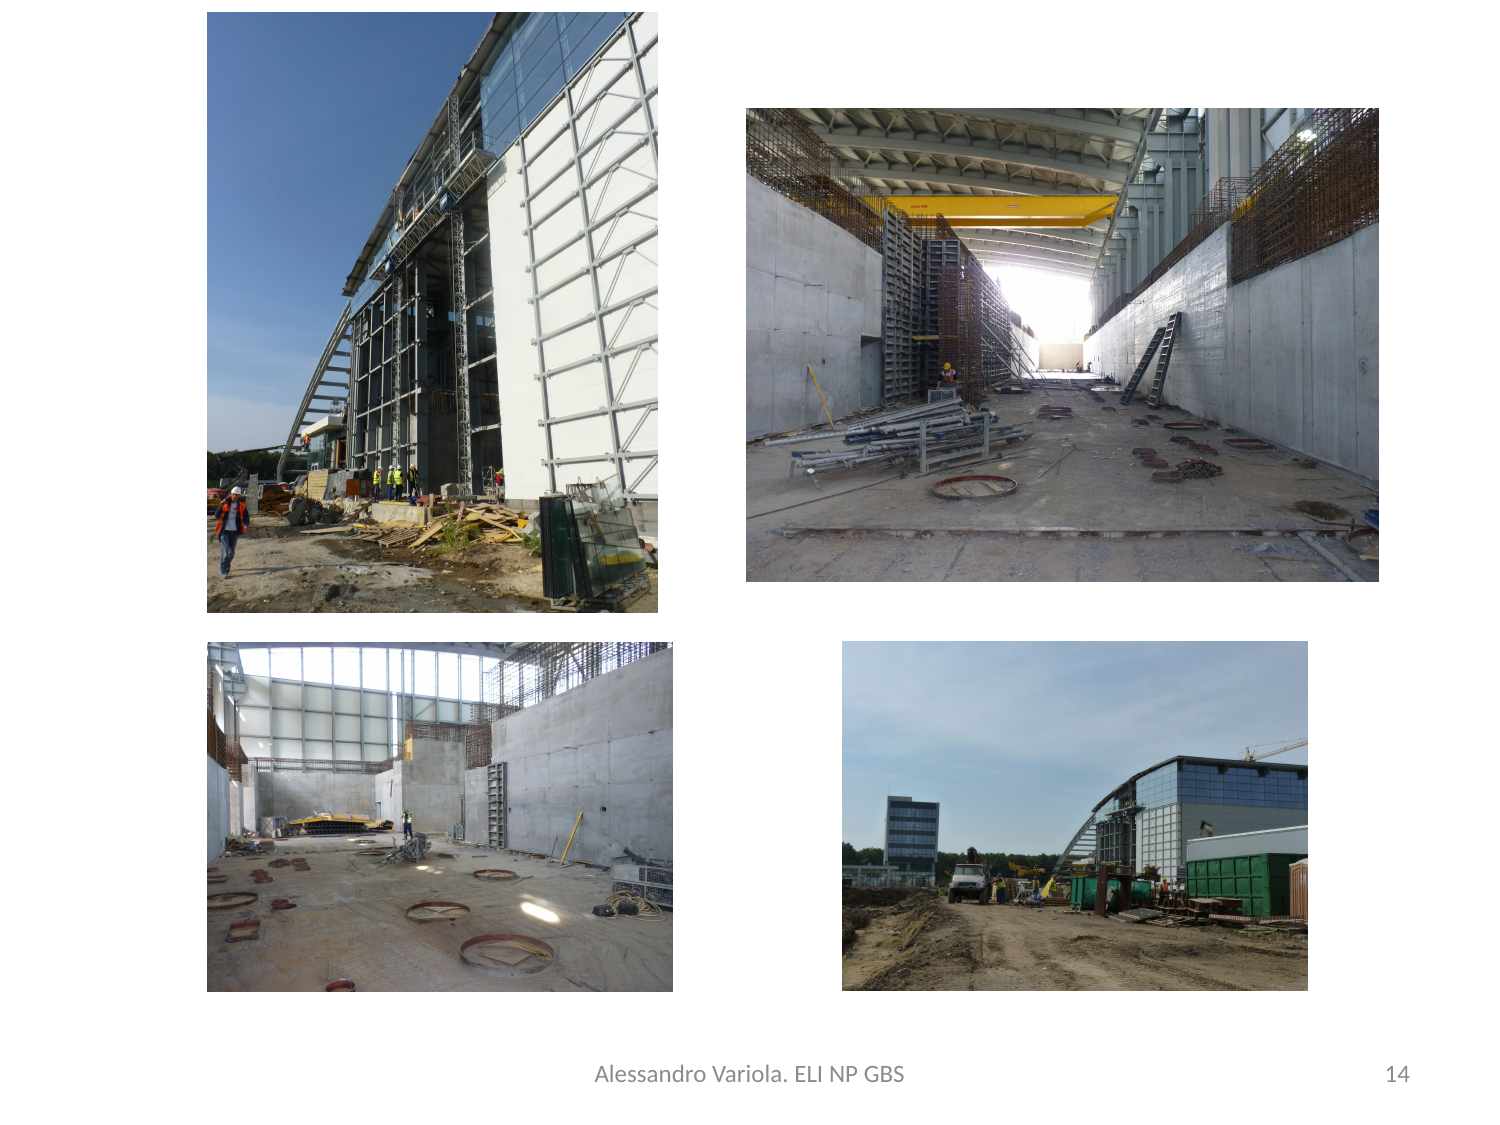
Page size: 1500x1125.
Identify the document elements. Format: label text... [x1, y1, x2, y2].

picture [206, 642, 673, 992]
picture [746, 108, 1379, 582]
slide_number 14 [1074, 1042, 1425, 1103]
picture [842, 641, 1308, 991]
picture [207, 12, 659, 614]
footer Alessandro Variola. ELI NP GBS [512, 1042, 988, 1103]
